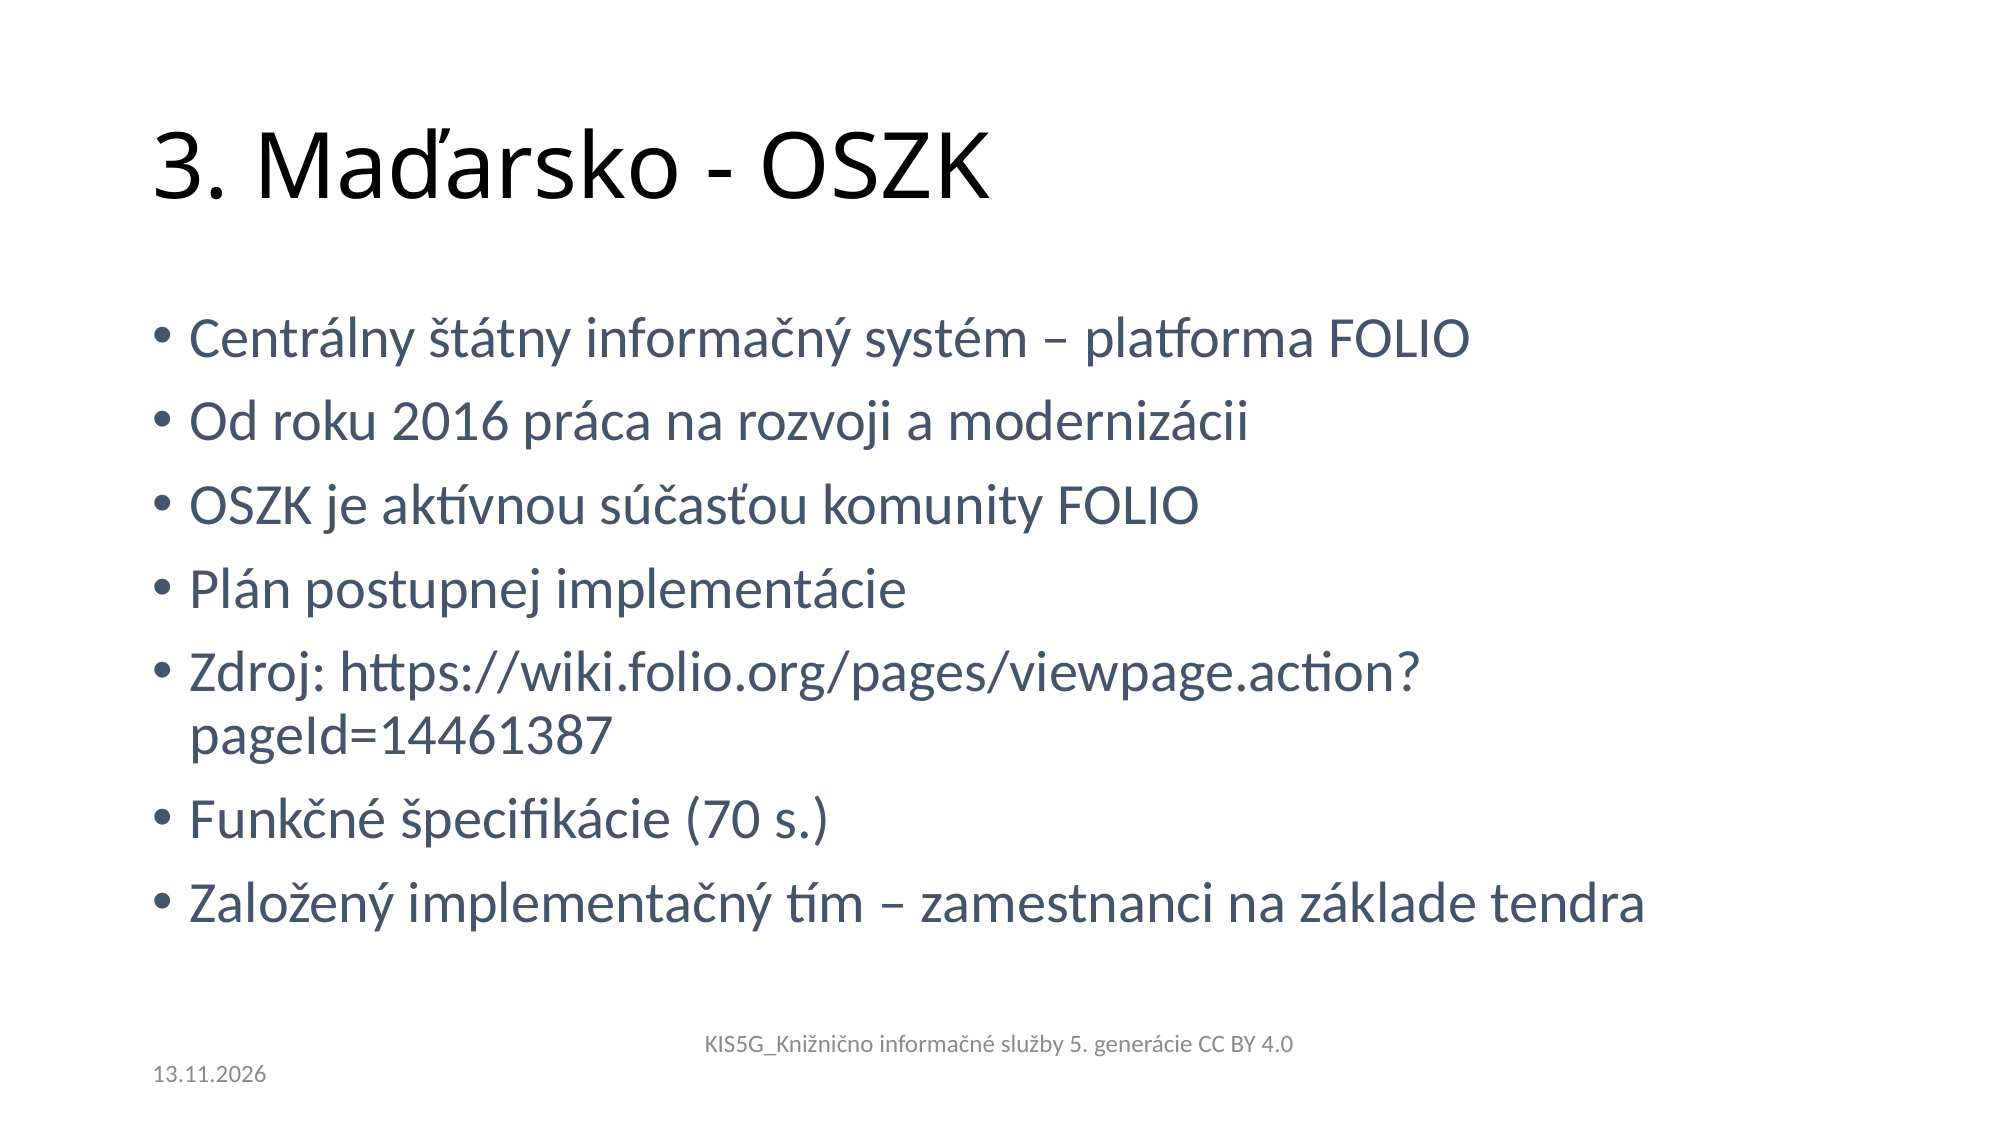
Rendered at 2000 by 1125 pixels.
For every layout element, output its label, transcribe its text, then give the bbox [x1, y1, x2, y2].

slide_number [137, 1042, 588, 1103]
footer KIS5G_Knižnično informačné služby 5. generácie CC BY 4.0 [662, 1042, 1338, 1103]
title 3. Maďarsko - OSZK [137, 59, 1862, 278]
list Centrálny štátny informačný systém – platforma FOLIO Od roku 2016 práca na rozvoji a modernizácii OSZK je aktívnou súčasťou komunity FOLIO Plán postupnej implementácie Zdroj: https://wiki.folio.org/pages/viewpage.action?pageId=14461387 Funkčné špecifikácie (70 s.) Založený implementačný tím – zamestnanci na základe tendra [137, 299, 1862, 1014]
